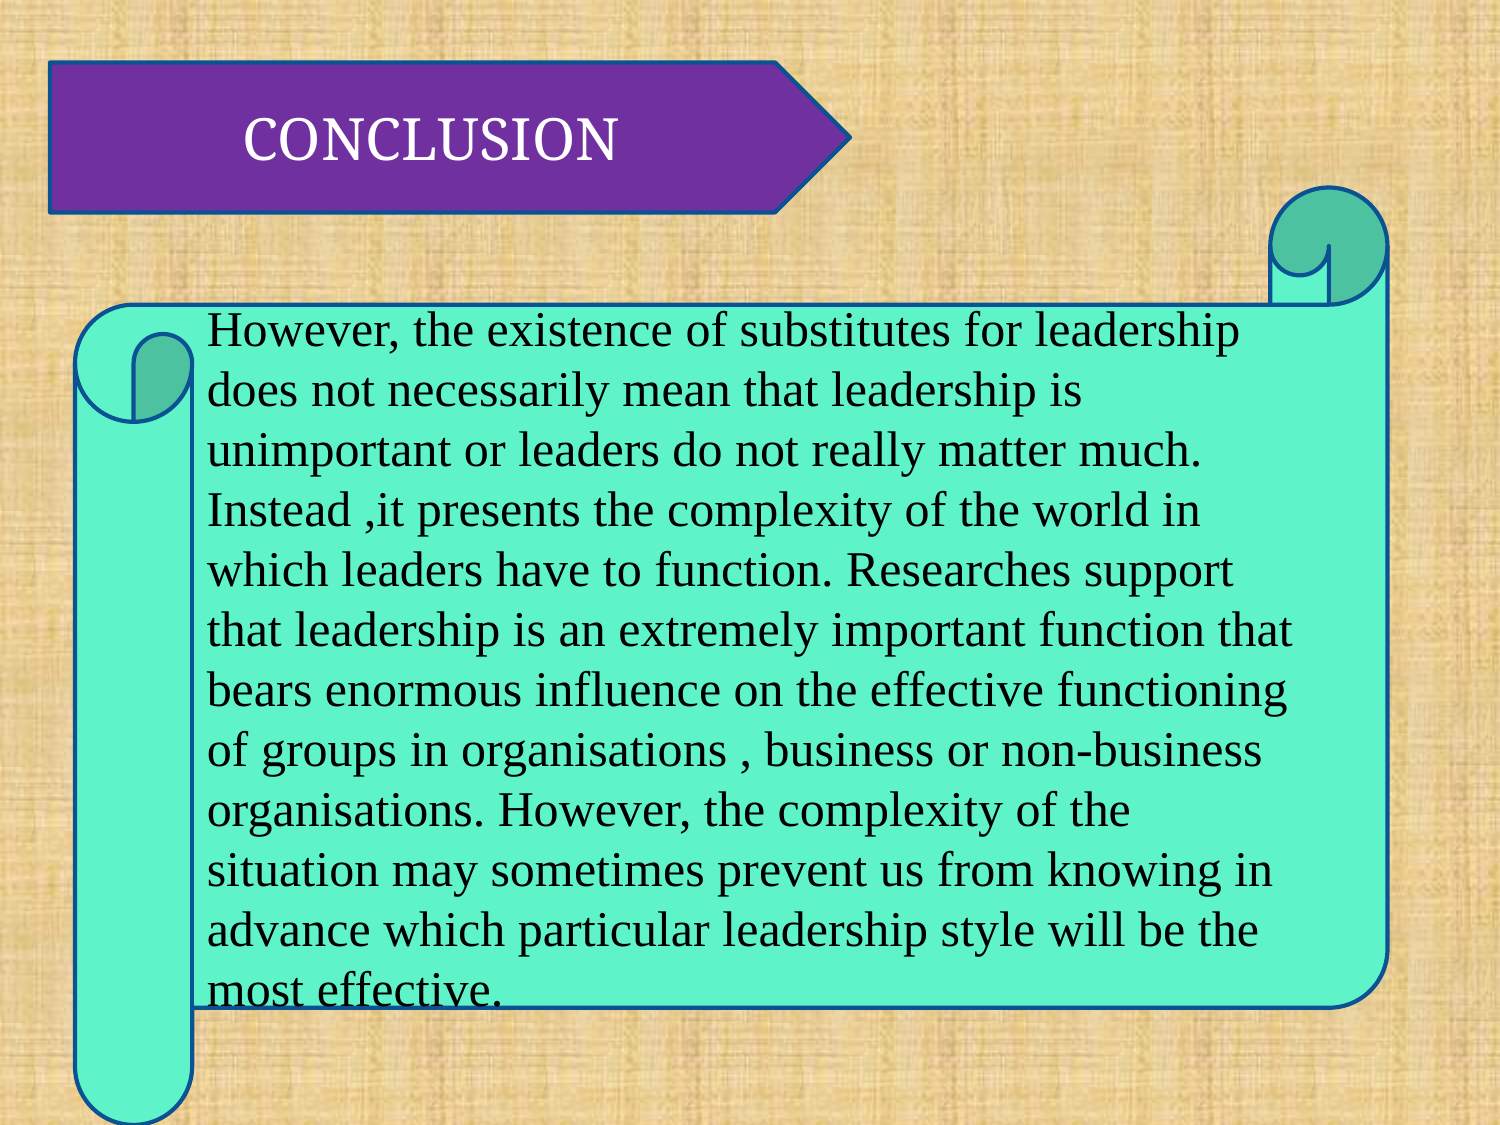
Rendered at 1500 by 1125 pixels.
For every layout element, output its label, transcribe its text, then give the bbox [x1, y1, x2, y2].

picture [0, 0, 1500, 1125]
text_box However, the existence of substitutes for leadership does not necessarily mean that leadership is unimportant or leaders do not really matter much. Instead ,it presents the complexity of the world in which leaders have to function. Researches support that leadership is an extremely important function that bears enormous influence on the effective functioning of groups in organisations , business or non-business organisations. However, the complexity of the situation may sometimes prevent us from knowing in advance which particular leadership style will be the most effective. [72, 185, 1390, 1125]
text_box CONCLUSION [47, 60, 853, 215]
